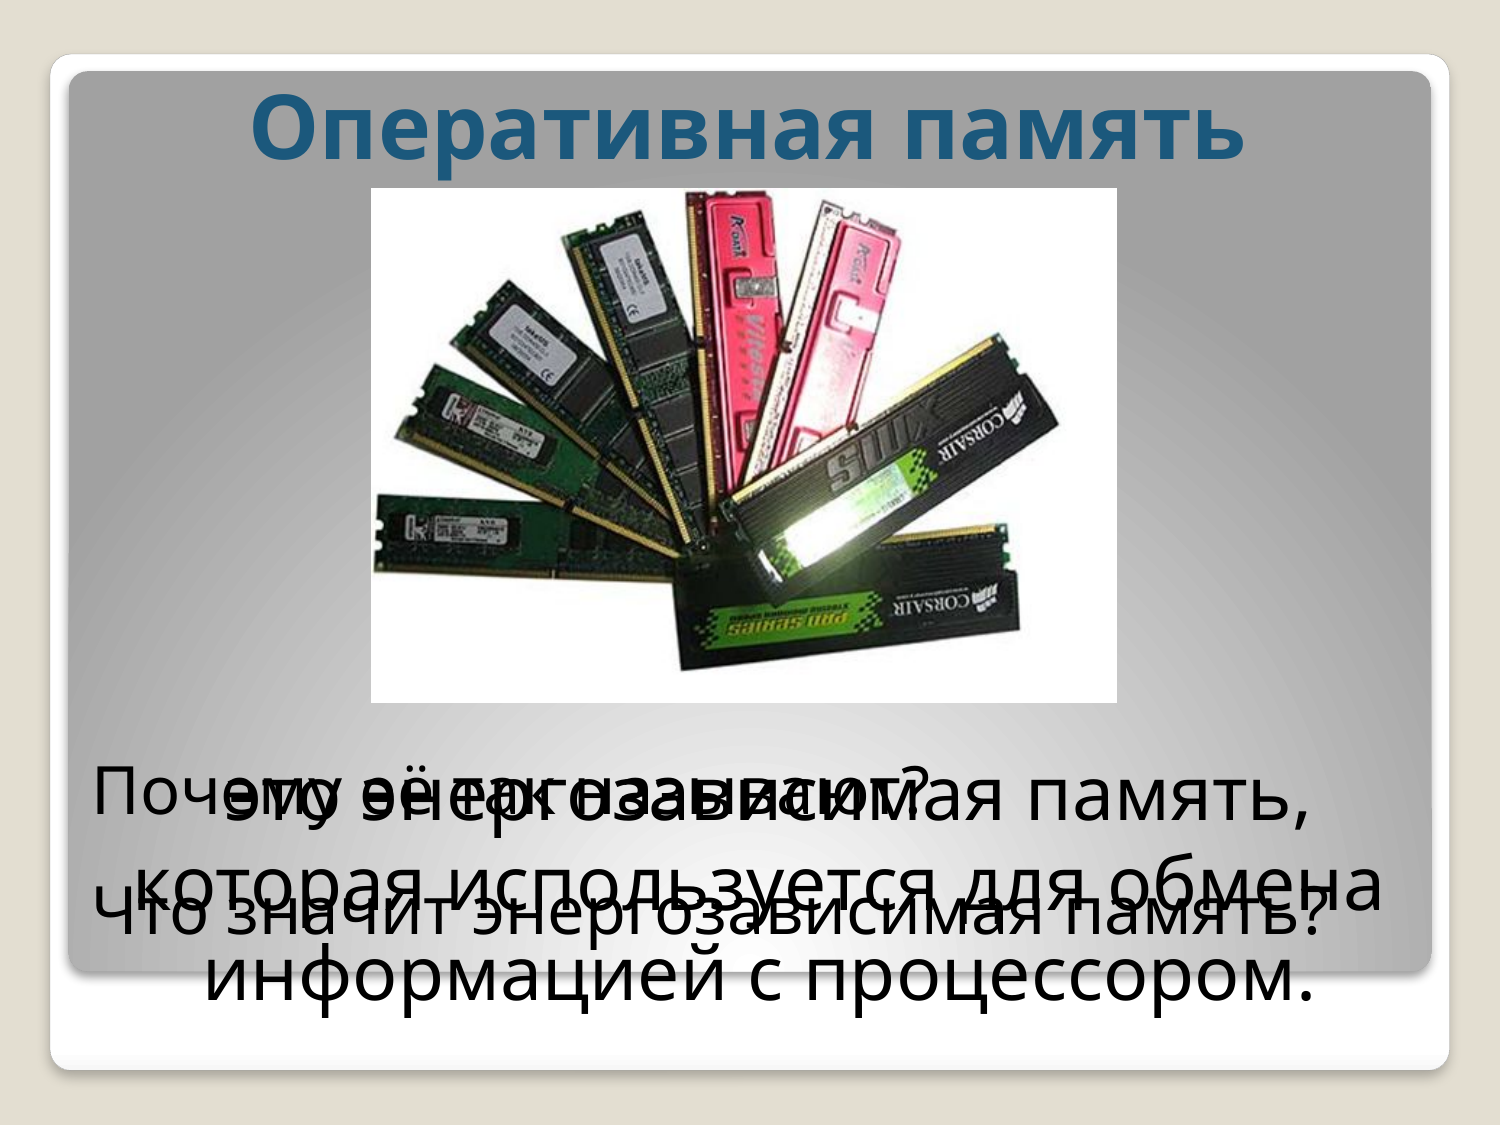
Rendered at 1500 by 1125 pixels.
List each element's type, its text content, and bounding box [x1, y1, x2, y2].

text_box это энергозависимая память, которая используется для обмена информацией с процессором. [88, 668, 1431, 1024]
text_box Почему её так называют? Что значит энергозависимая память? [76, 905, 1420, 1035]
picture [371, 187, 1117, 703]
title Оперативная память [76, 78, 1420, 185]
